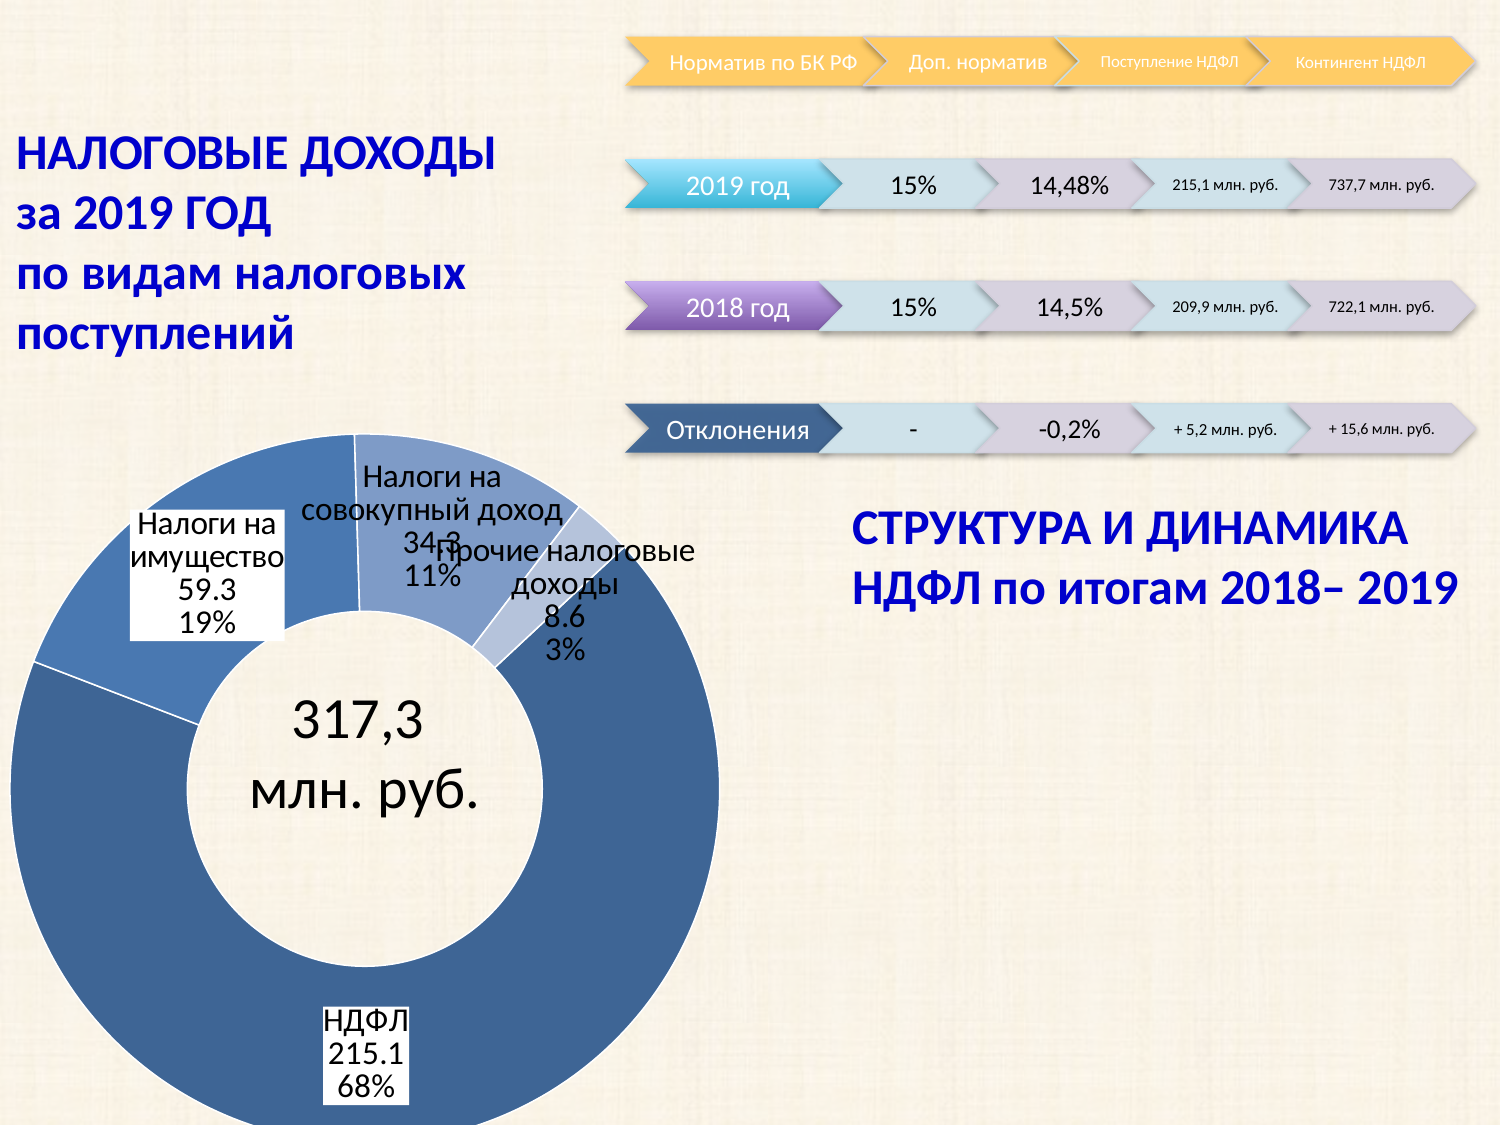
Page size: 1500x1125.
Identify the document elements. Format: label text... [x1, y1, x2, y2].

text_box НАЛОГОВЫЕ ДОХОДЫ за 2019 ГОД по видам налоговых поступлений [1, 112, 584, 367]
chart [0, 368, 835, 1125]
text_box СТРУКТУРА И ДИНАМИКА НДФЛ по итогам 2018– 2019 [839, 487, 1500, 623]
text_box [624, 0, 1476, 490]
